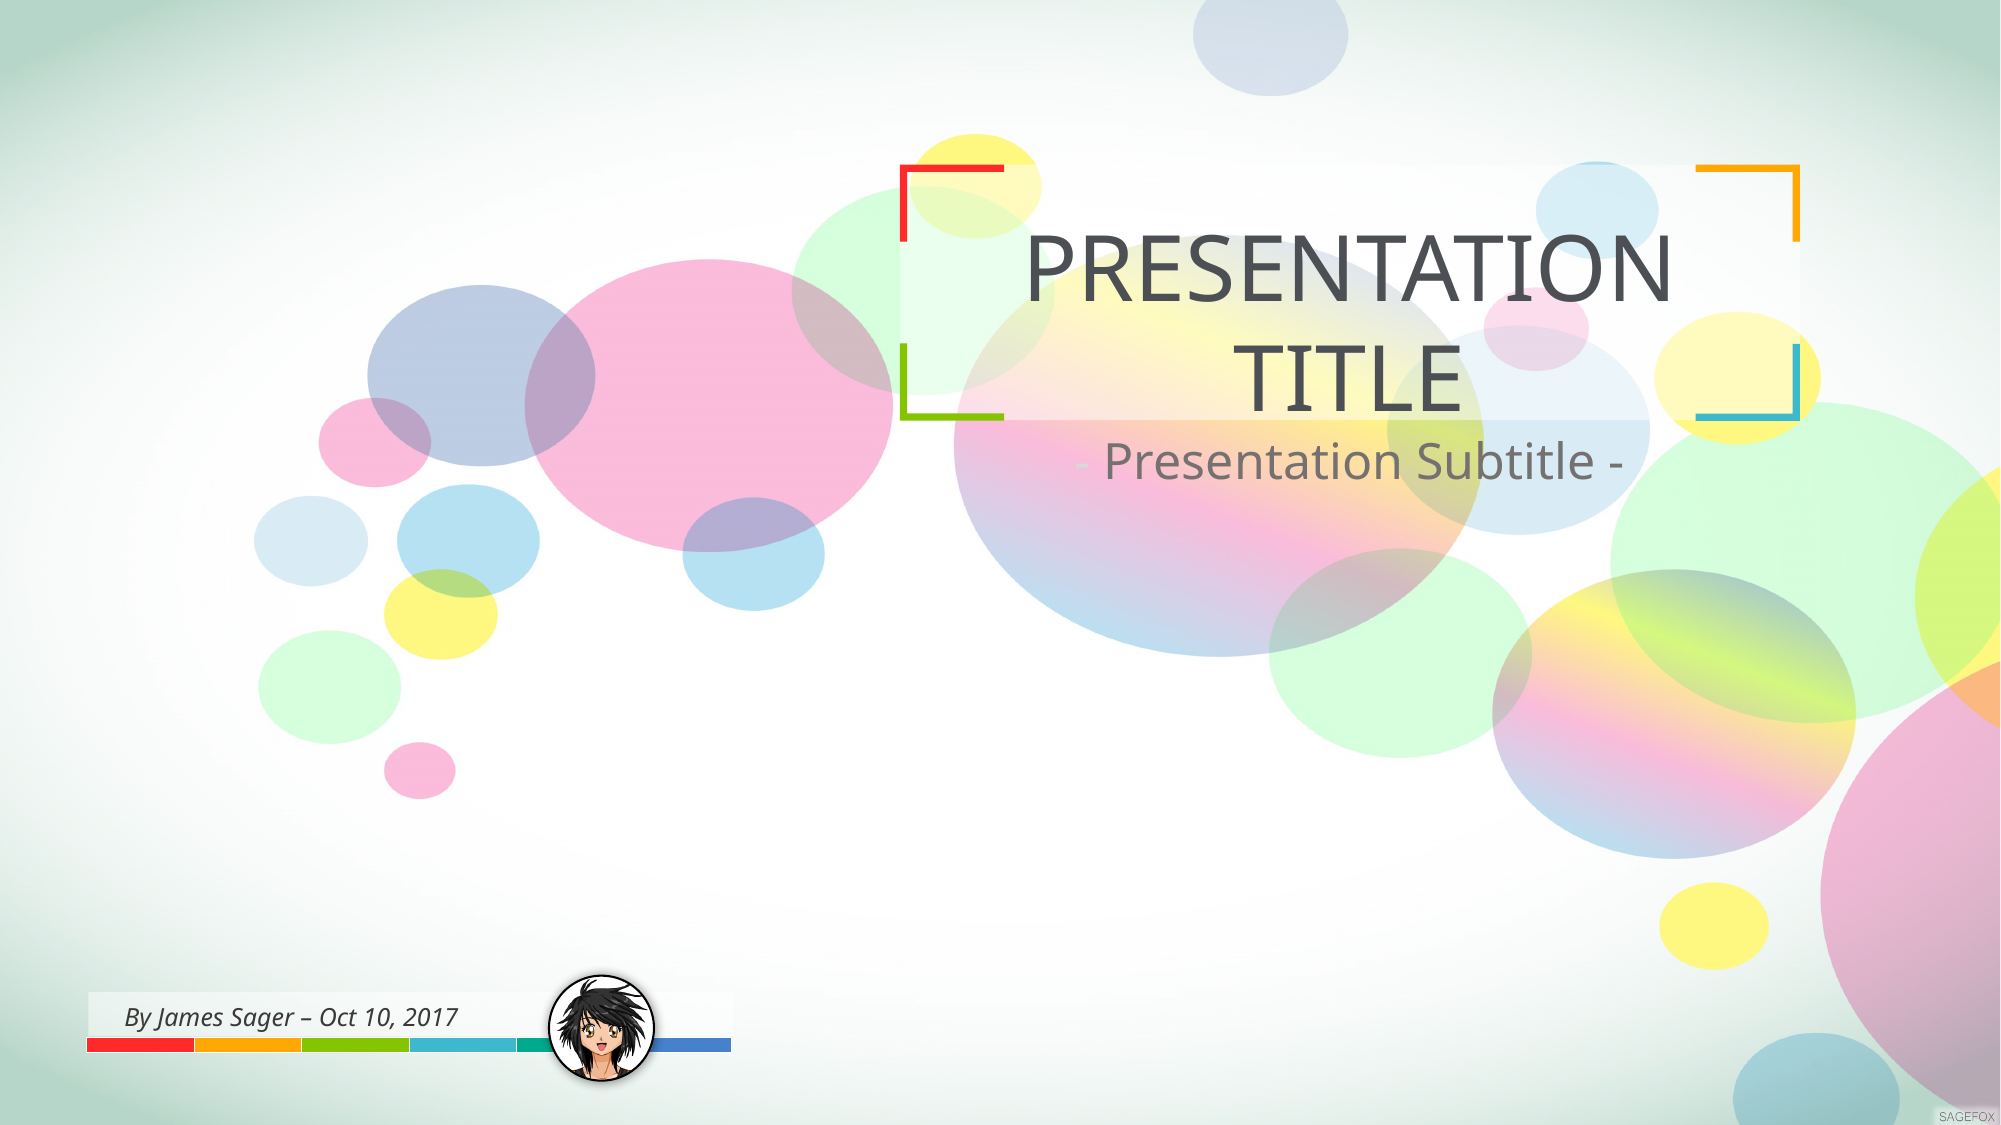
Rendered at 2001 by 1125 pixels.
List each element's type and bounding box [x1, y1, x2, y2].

text_box [899, 164, 1800, 421]
text_box [86, 975, 734, 1081]
